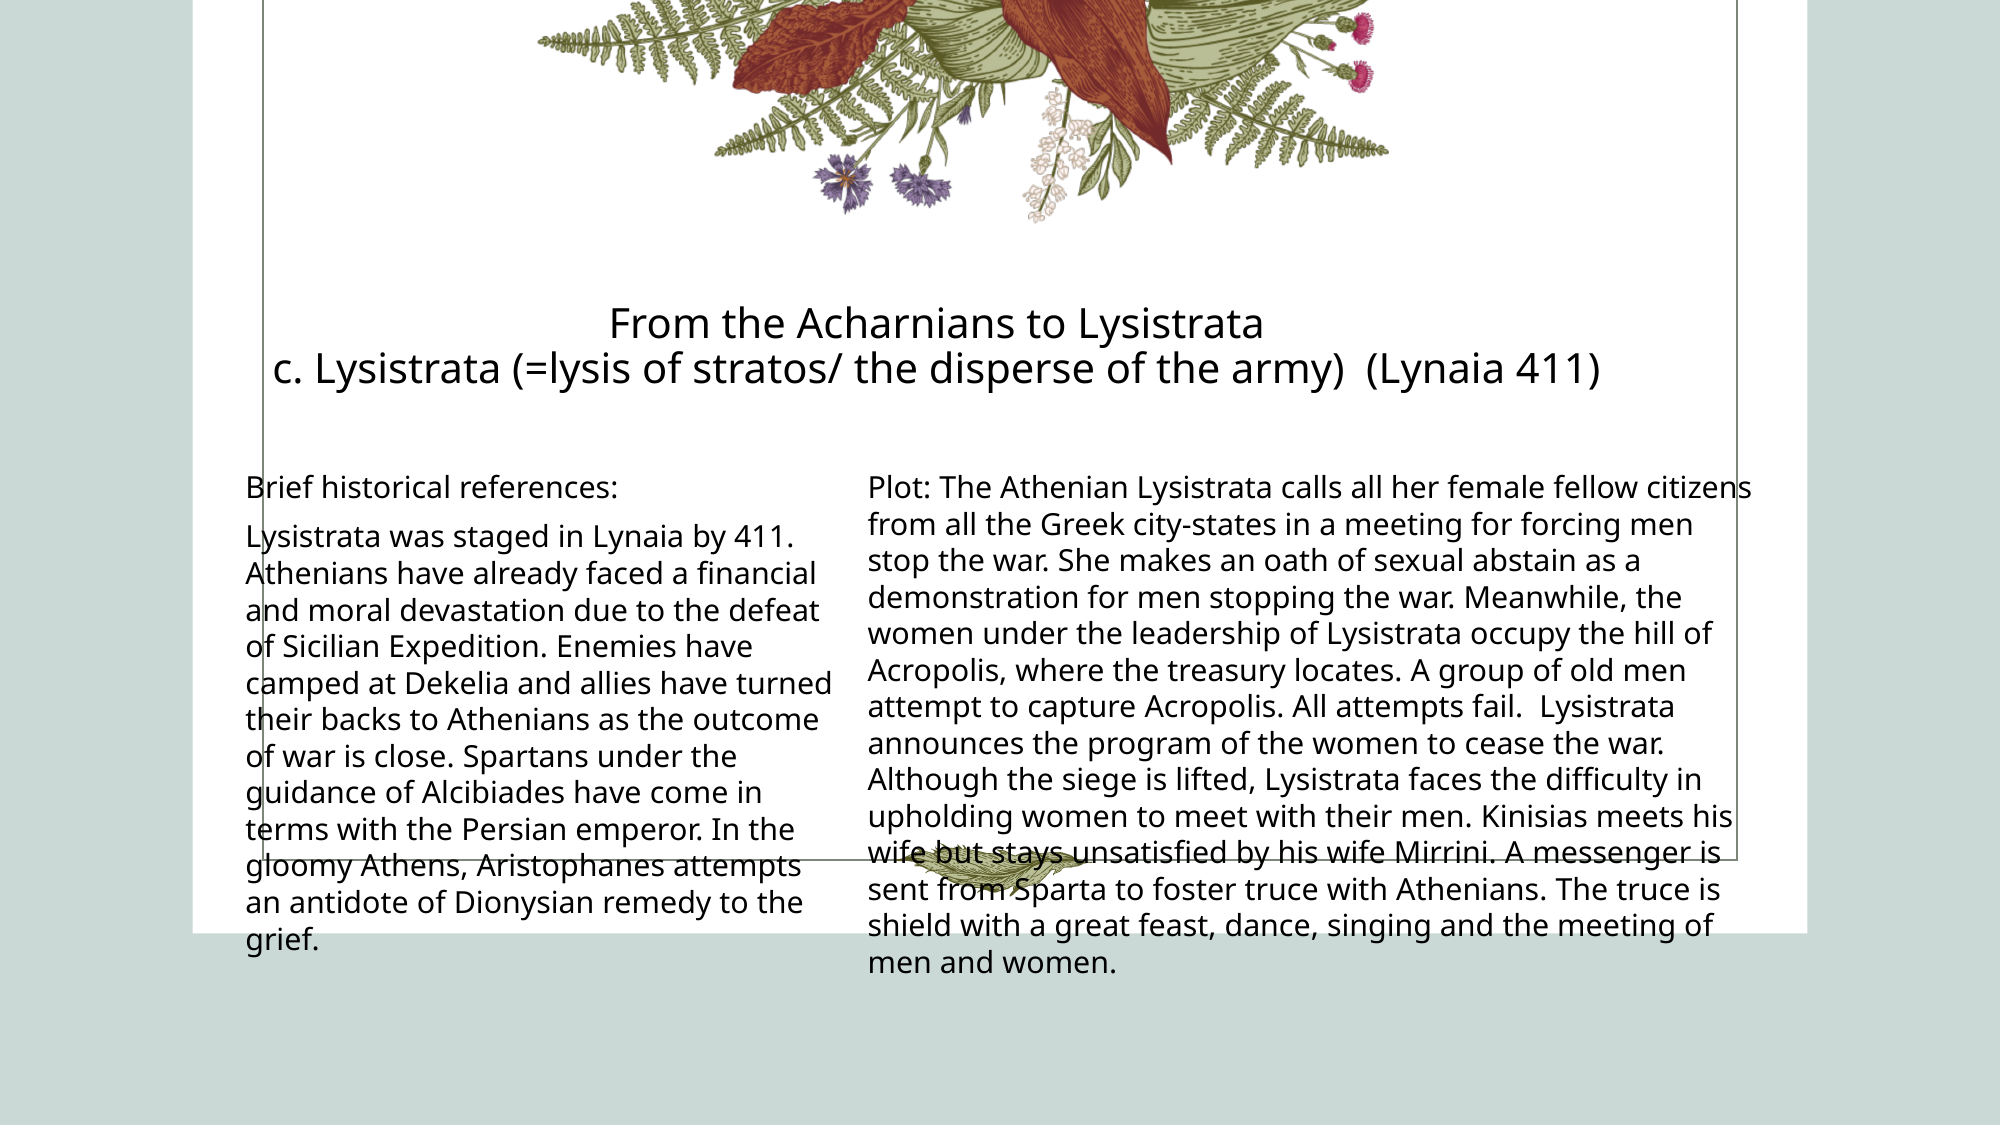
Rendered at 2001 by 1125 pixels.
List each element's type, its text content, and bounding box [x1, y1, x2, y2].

text_box Brief historical references: Lysistrata was staged in Lynaia by 411. Athenians have already faced a financial and moral devastation due to the defeat of Sicilian Expedition. Enemies have camped at Dekelia and allies have turned their backs to Athenians as the outcome of war is close. Spartans under the guidance of Alcibiades have come in terms with the Persian emperor. In the gloomy Athens, Aristophanes attempts an antidote of Dionysian remedy to the grief. [230, 460, 854, 1020]
title From the Acharnians to Lysistrata c. Lysistrata (=lysis of stratos/ the disperse of the army) (Lynaia 411) [177, 264, 1696, 431]
picture [535, 0, 1416, 243]
text_box Plot: The Athenian Lysistrata calls all her female fellow citizens from all the Greek city-states in a meeting for forcing men stop the war. She makes an oath of sexual abstain as a demonstration for men stopping the war. Meanwhile, the women under the leadership of Lysistrata occupy the hill of Acropolis, where the treasury locates. A group of old men attempt to capture Acropolis. All attempts fail. Lysistrata announces the program of the women to cease the war. Although the siege is lifted, Lysistrata faces the difficulty in upholding women to meet with their men. Kinisias meets his wife but stays unsatisfied by his wife Mirrini. A messenger is sent from Sparta to foster truce with Athenians. The truce is shield with a great feast, dance, singing and the meeting of men and women. [852, 460, 1770, 987]
